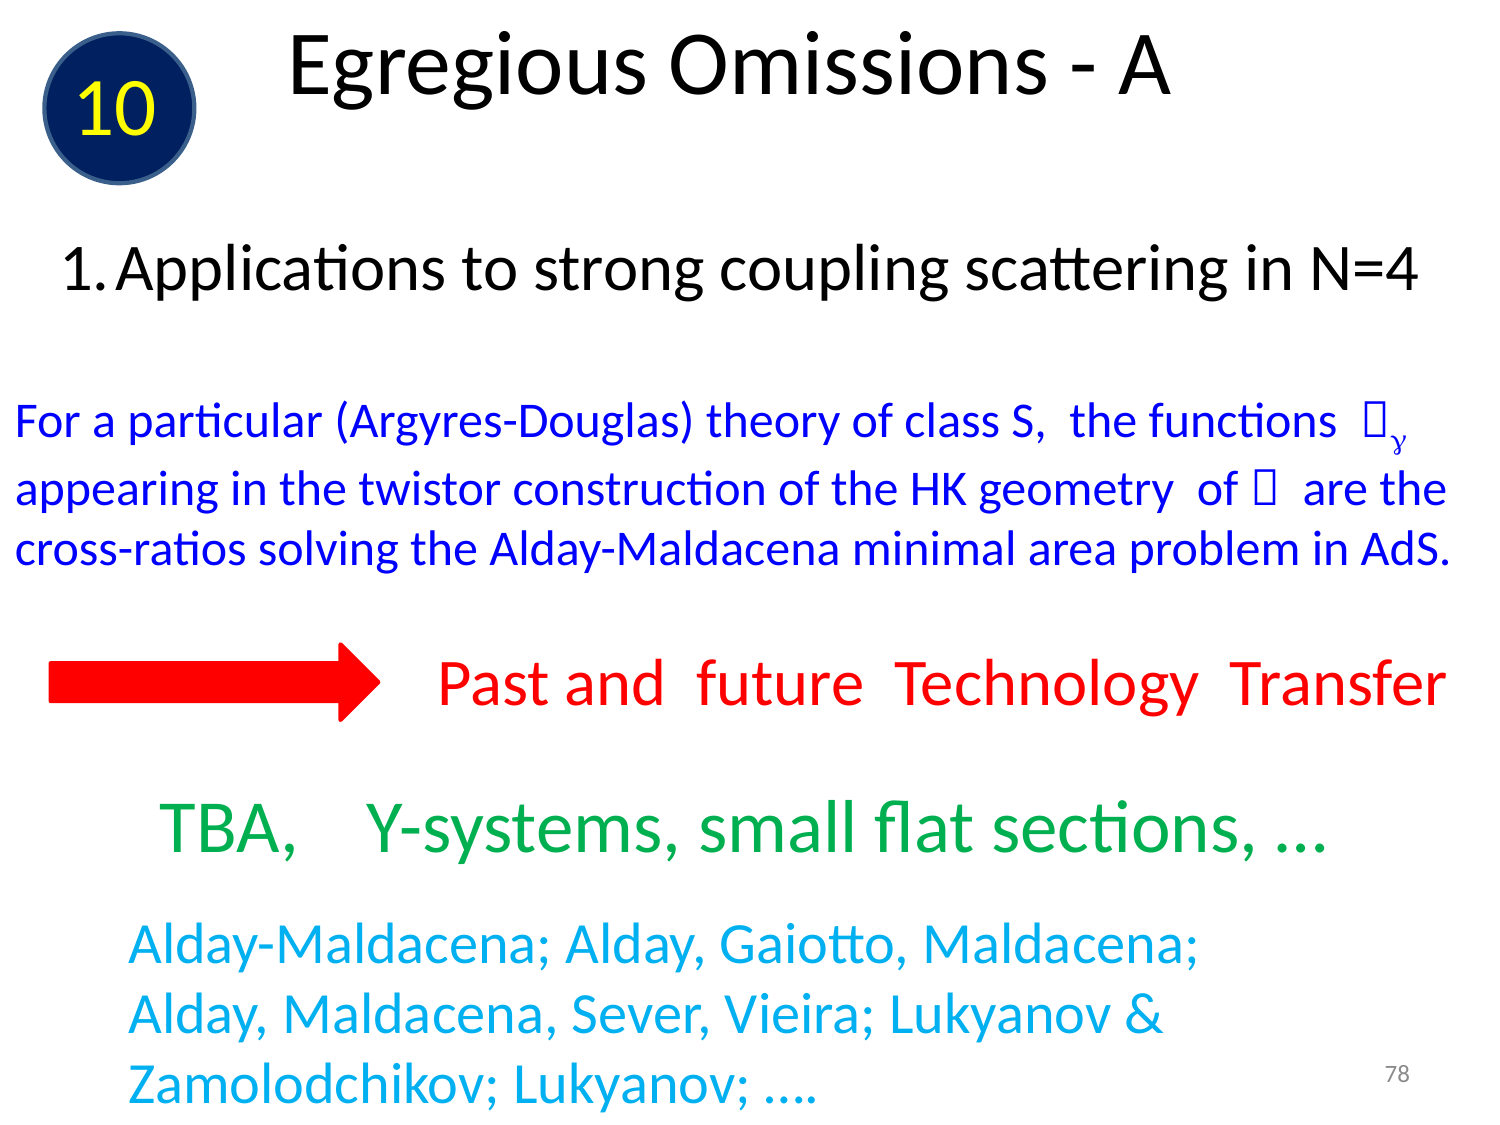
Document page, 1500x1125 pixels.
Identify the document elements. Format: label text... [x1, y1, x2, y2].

text_box For a particular (Argyres-Douglas) theory of class S, the functions  appearing in the twistor construction of the HK geometry of  are the cross-ratios solving the Alday-Maldacena minimal area problem in AdS. [0, 379, 1500, 583]
text_box Past and future Technology Transfer [422, 631, 1500, 727]
text_box Applications to strong coupling scattering in N=4 [44, 215, 1469, 311]
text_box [44, 32, 233, 184]
text_box TBA, Y-systems, small flat sections, … [145, 770, 1399, 876]
text_box [48, 642, 381, 722]
title Egregious Omissions - A [75, 0, 1426, 152]
text_box Alday-Maldacena; Alday, Gaiotto, Maldacena; Alday, Maldacena, Sever, Vieira; Lukyanov & Zamolodchikov; Lukyanov; …. [113, 897, 1327, 1123]
slide_number 78 [1327, 1042, 1425, 1103]
